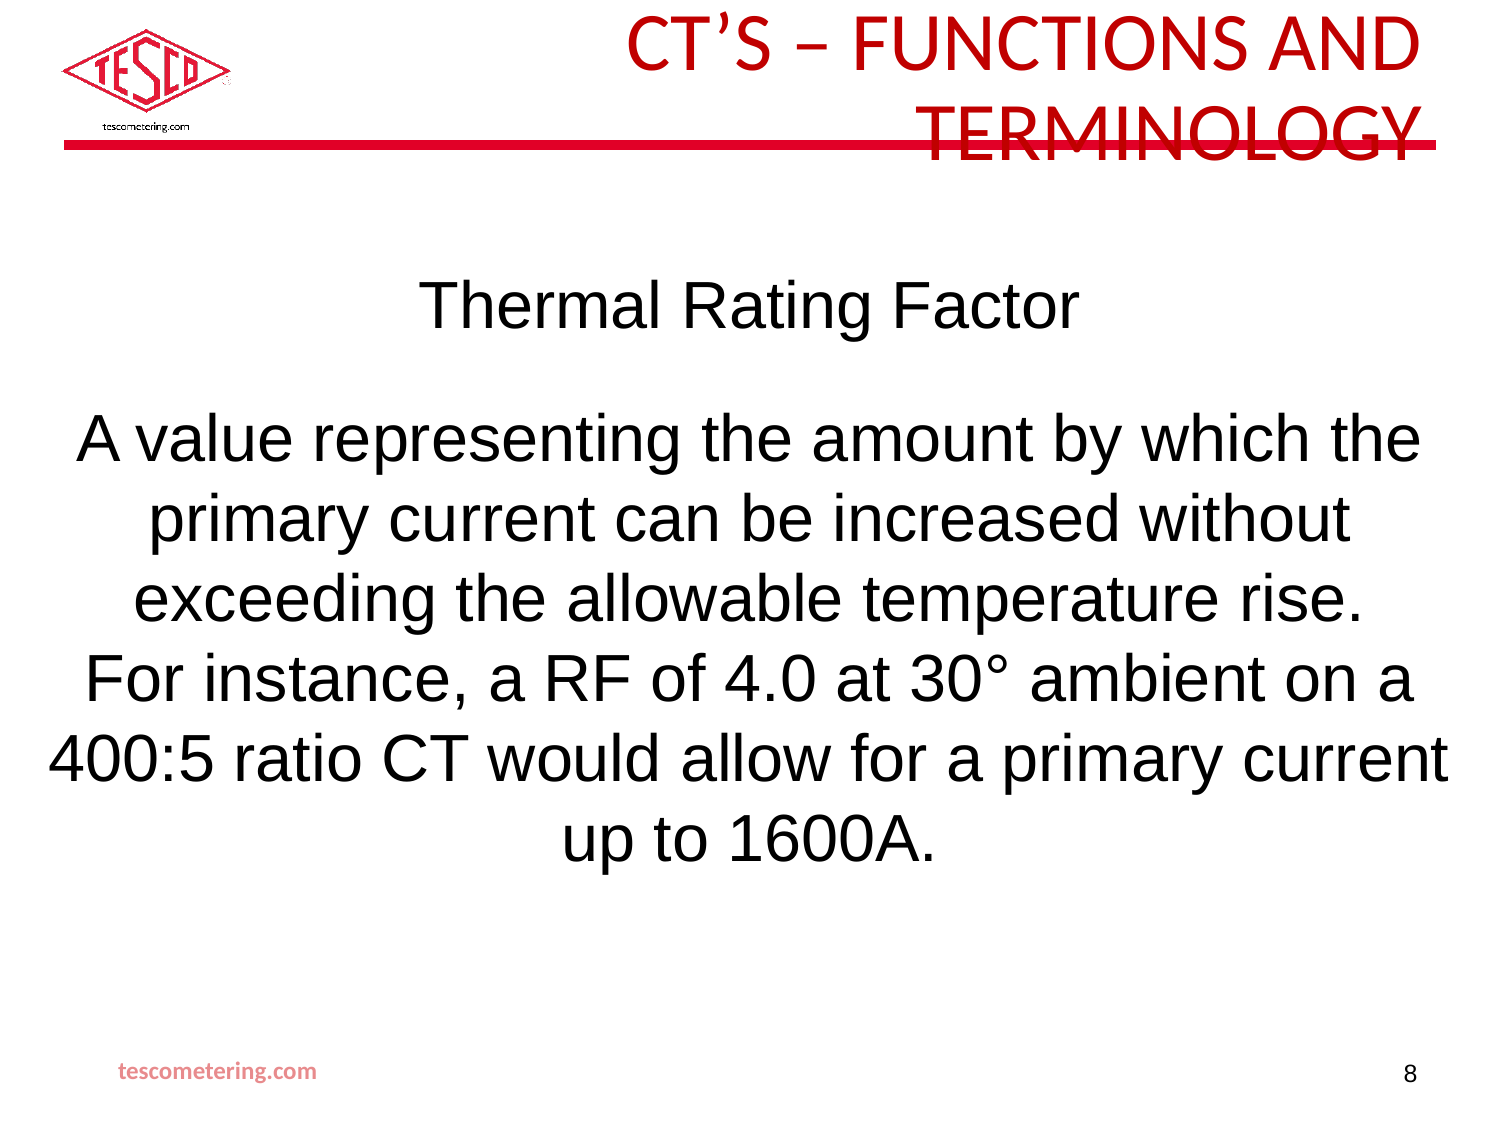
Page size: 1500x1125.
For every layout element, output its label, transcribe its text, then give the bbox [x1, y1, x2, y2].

footer tescometering.com [103, 1039, 610, 1100]
title CT’s – Functions and Terminology [255, 22, 1438, 156]
text_box Thermal Rating Factor [0, 254, 1500, 350]
text_box A value representing the amount by which the primary current can be increased without exceeding the allowable temperature rise. For instance, a RF of 4.0 at 30° ambient on a 400:5 ratio CT would allow for a primary current up to 1600A. [0, 387, 1500, 882]
picture [61, 29, 231, 133]
